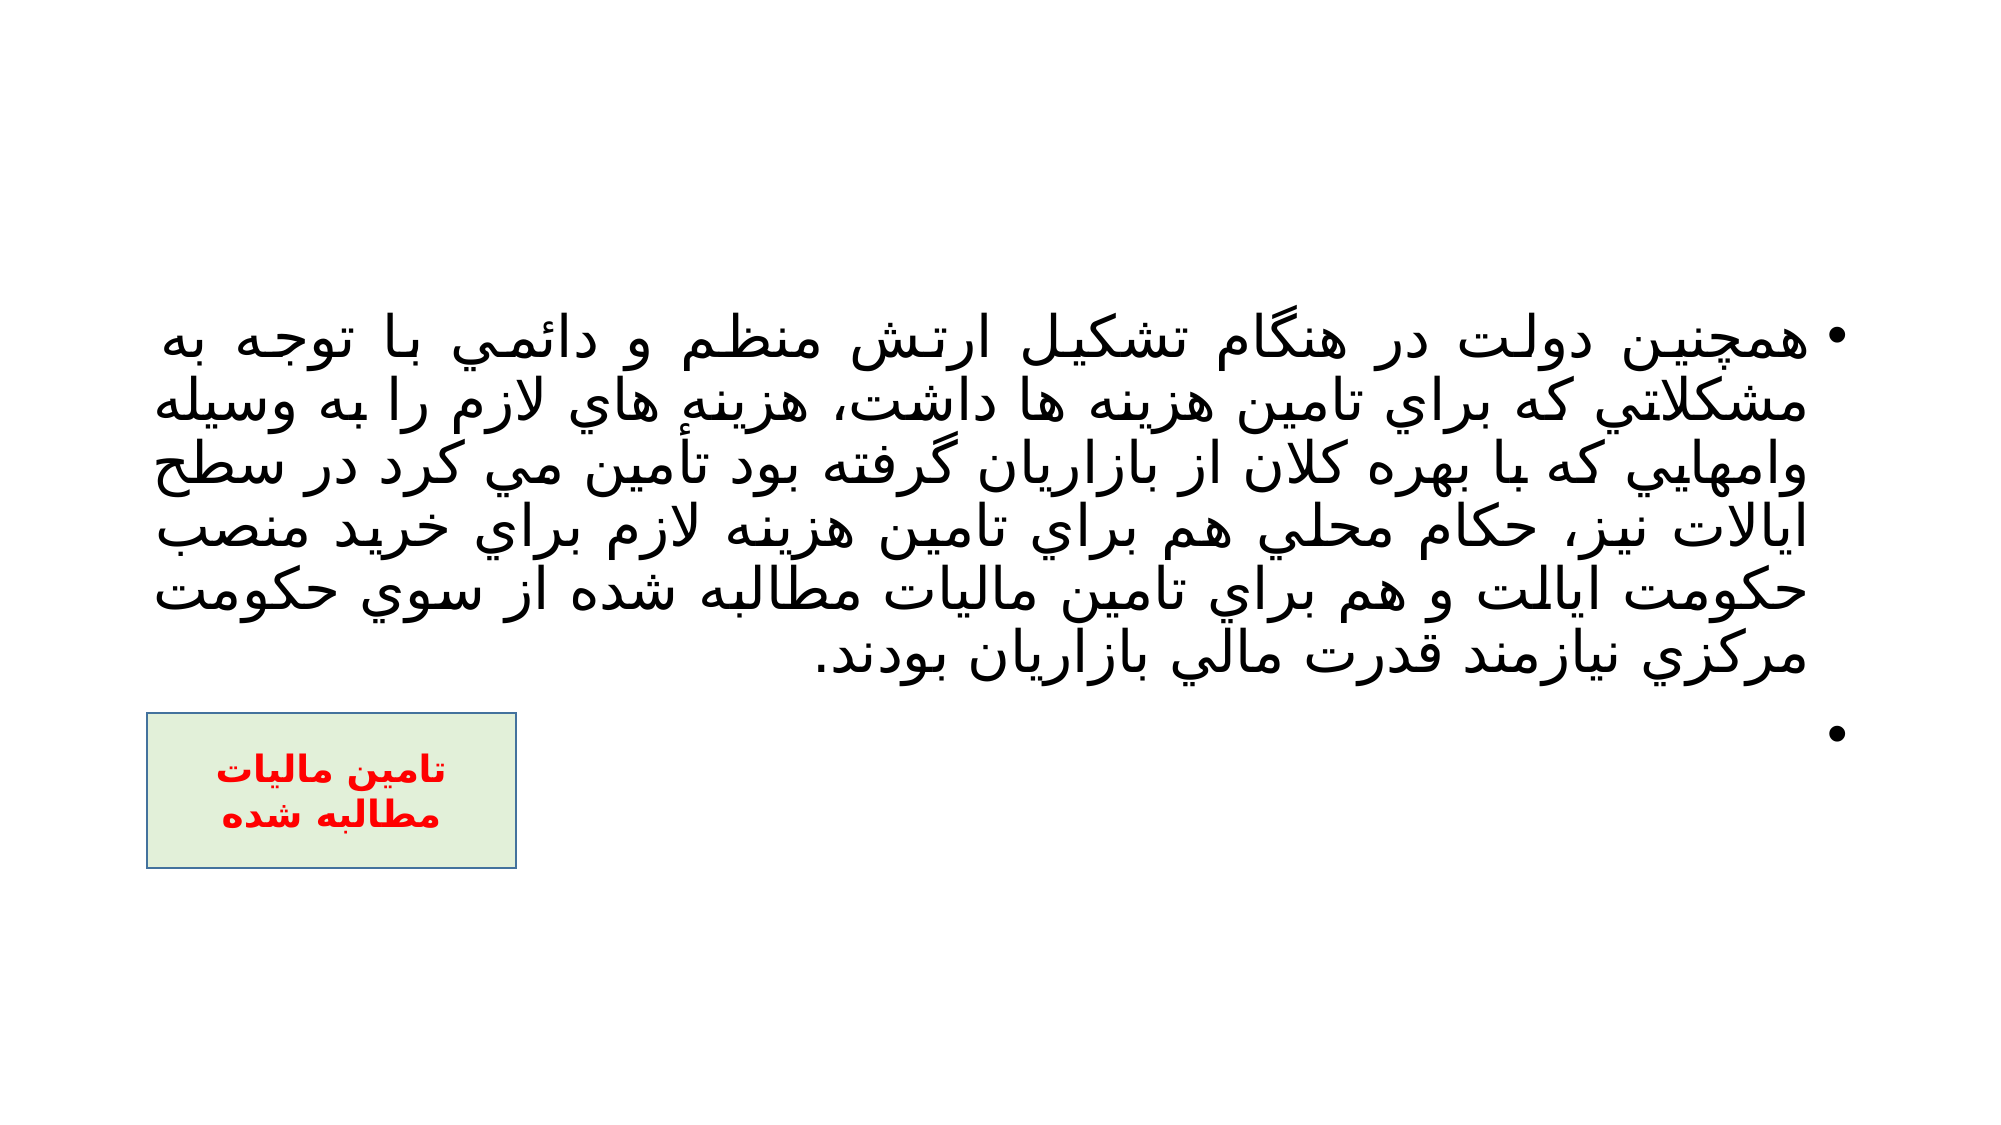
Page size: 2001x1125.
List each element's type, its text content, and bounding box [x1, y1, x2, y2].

text_box تامين ماليات مطالبه شده [146, 712, 517, 869]
list همچنين دولت در هنگام تشكيل ارتش منظم و دائمي با توجه به مشكلاتي كه براي تامين هزينه ها داشت، هزينه هاي لازم را به وسيله وامهايي كه با بهره كلان از بازاريان گرفته بود تأمين مي كرد در سطح ايالات نيز، حكام محلي هم براي تامين هزينه لازم براي خريد منصب حكومت ايالت و هم براي تامين ماليات مطالبه شده از سوي حكومت مركزي نيازمند قدرت مالي بازاريان بودند. [137, 299, 1863, 1014]
